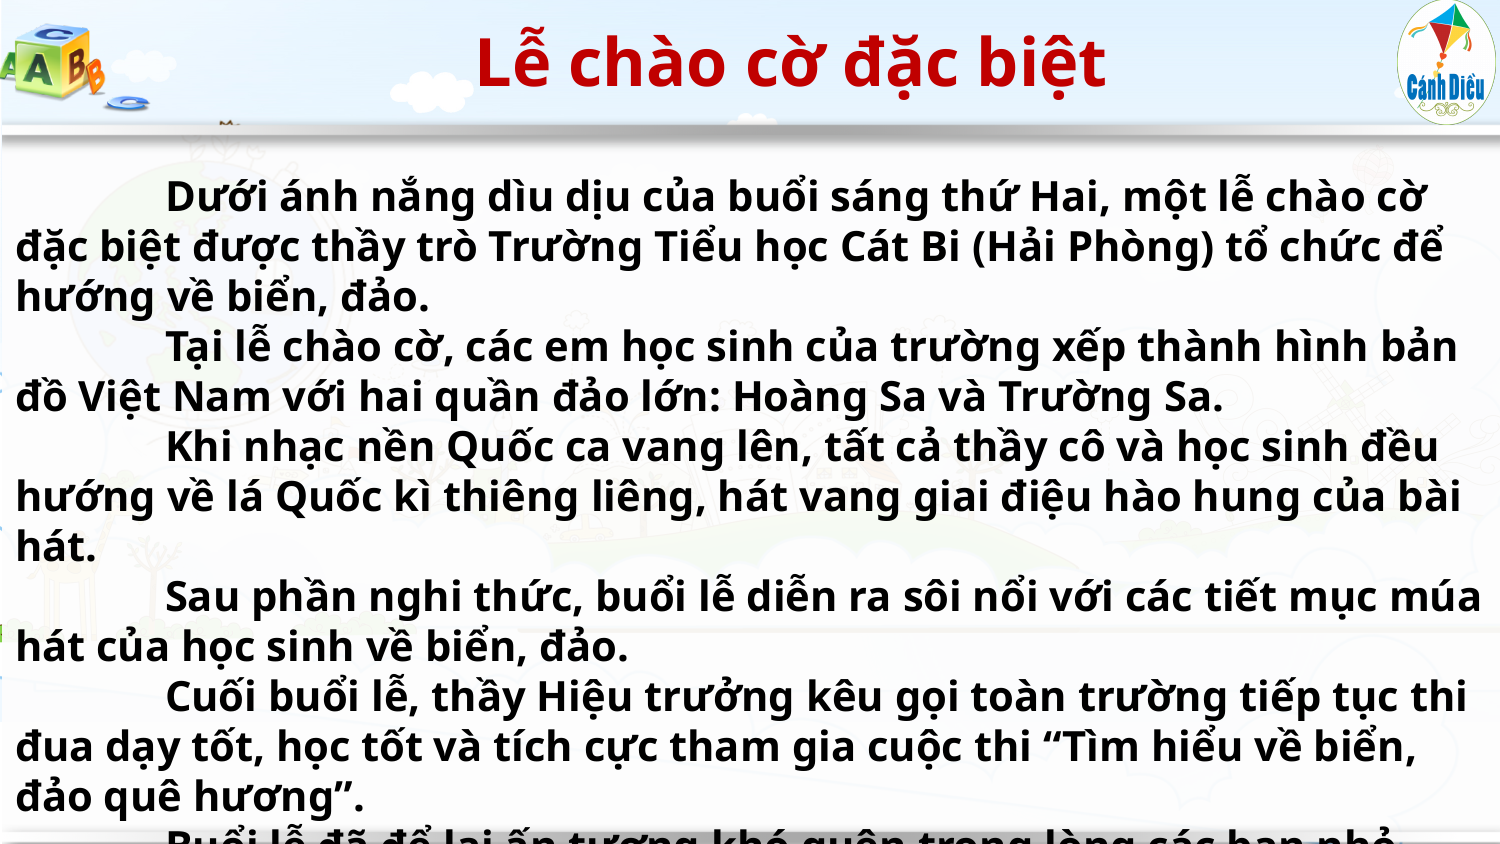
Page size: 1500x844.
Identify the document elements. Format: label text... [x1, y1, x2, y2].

picture [0, 0, 1500, 161]
text_box Dưới ánh nắng dìu dịu của buổi sáng thứ Hai, một lễ chào cờ đặc biệt được thầy trò Trường Tiểu học Cát Bi (Hải Phòng) tổ chức để hướng về biển, đảo. Tại lễ chào cờ, các em học sinh của trường xếp thành hình bản đồ Việt Nam với hai quần đảo lớn: Hoàng Sa và Trường Sa. Khi nhạc nền Quốc ca vang lên, tất cả thầy cô và học sinh đều hướng về lá Quốc kì thiêng liêng, hát vang giai điệu hào hung của bài hát. Sau phần nghi thức, buổi lễ diễn ra sôi nổi với các tiết mục múa hát của học sinh về biển, đảo. Cuối buổi lễ, thầy Hiệu trưởng kêu gọi toàn trường tiếp tục thi đua dạy tốt, học tốt và tích cực tham gia cuộc thi “Tìm hiểu về biển, đảo quê hương”. Buổi lễ đã để lại ấn tượng khó quên trong lòng các bạn nhỏ. MINH AN (baophapluat.vn) [0, 161, 1500, 844]
text_box Lễ chào cờ đặc biệt [395, 12, 1187, 108]
